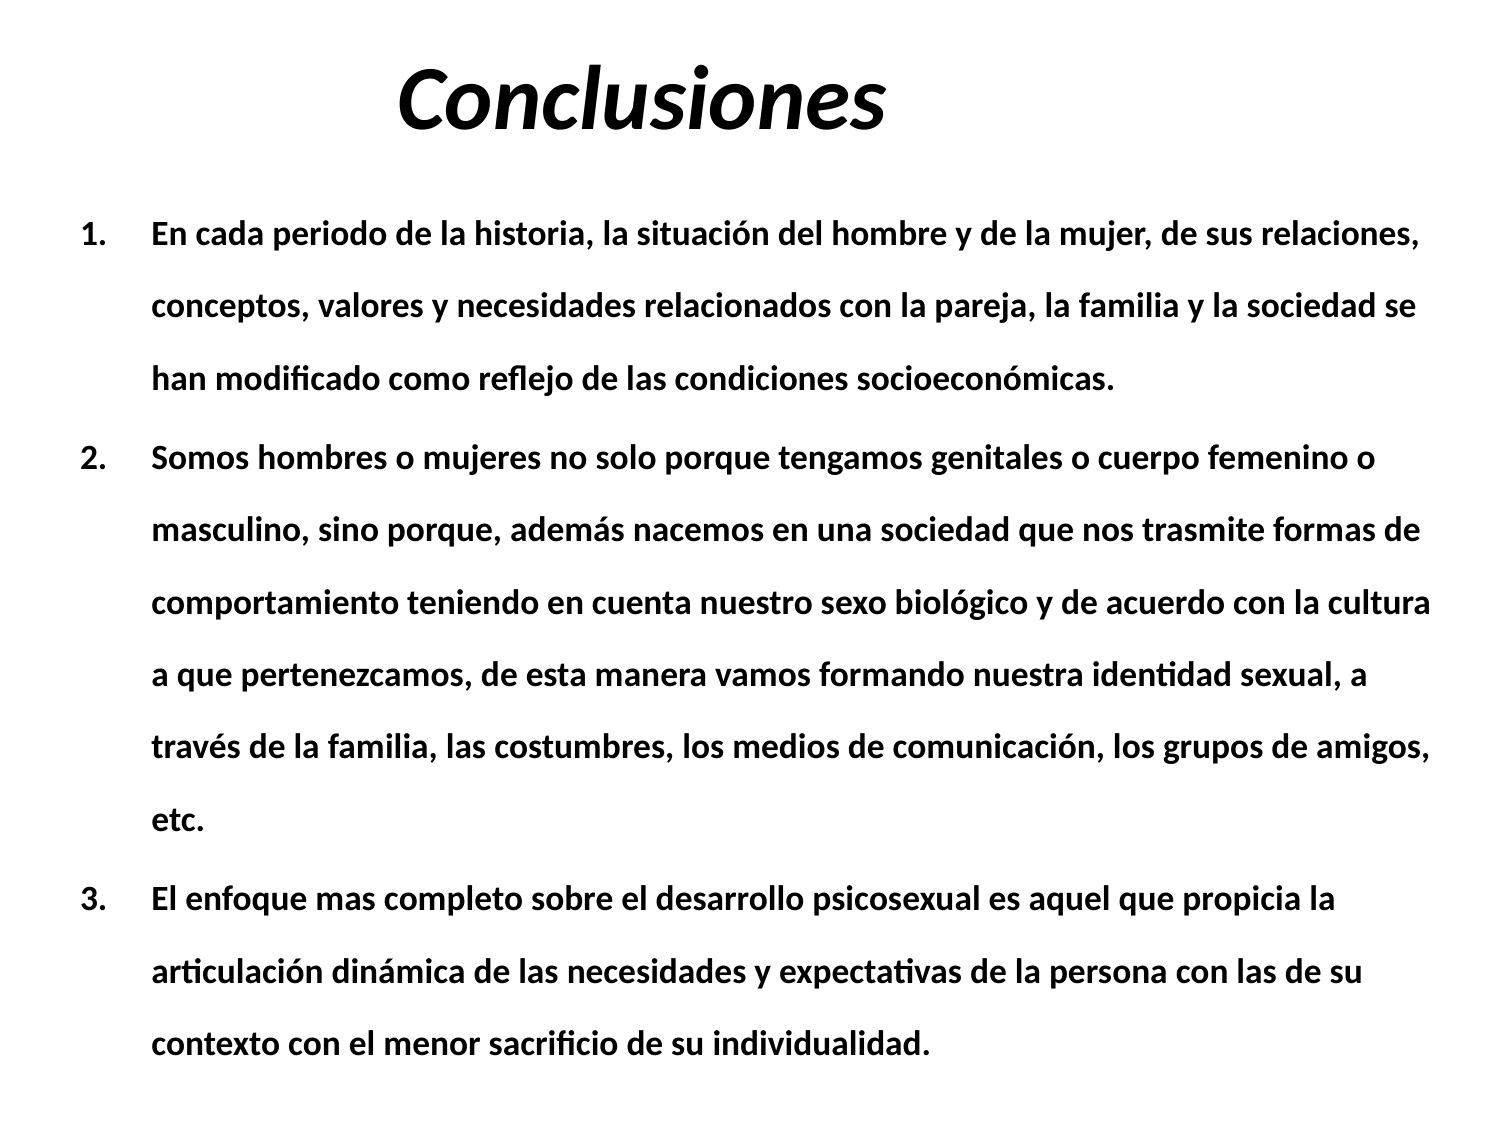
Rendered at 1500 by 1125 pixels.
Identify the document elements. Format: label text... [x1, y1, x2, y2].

text_box Conclusiones [382, 30, 1133, 266]
subtitle En cada periodo de la historia, la situación del hombre y de la mujer, de sus relaciones, conceptos, valores y necesidades relacionados con la pareja, la familia y la sociedad se han modificado como reflejo de las condiciones socioeconómicas. Somos hombres o mujeres no solo porque tengamos genitales o cuerpo femenino o masculino, sino porque, además nacemos en una sociedad que nos trasmite formas de comportamiento teniendo en cuenta nuestro sexo biológico y de acuerdo con la cultura a que pertenezcamos, de esta manera vamos formando nuestra identidad sexual, a través de la familia, las costumbres, los medios de comunicación, los grupos de amigos, etc. El enfoque mas completo sobre el desarrollo psicosexual es aquel que propicia la articulación dinámica de las necesidades y expectativas de la persona con las de su contexto con el menor sacrificio de su individualidad. [64, 172, 1447, 1106]
